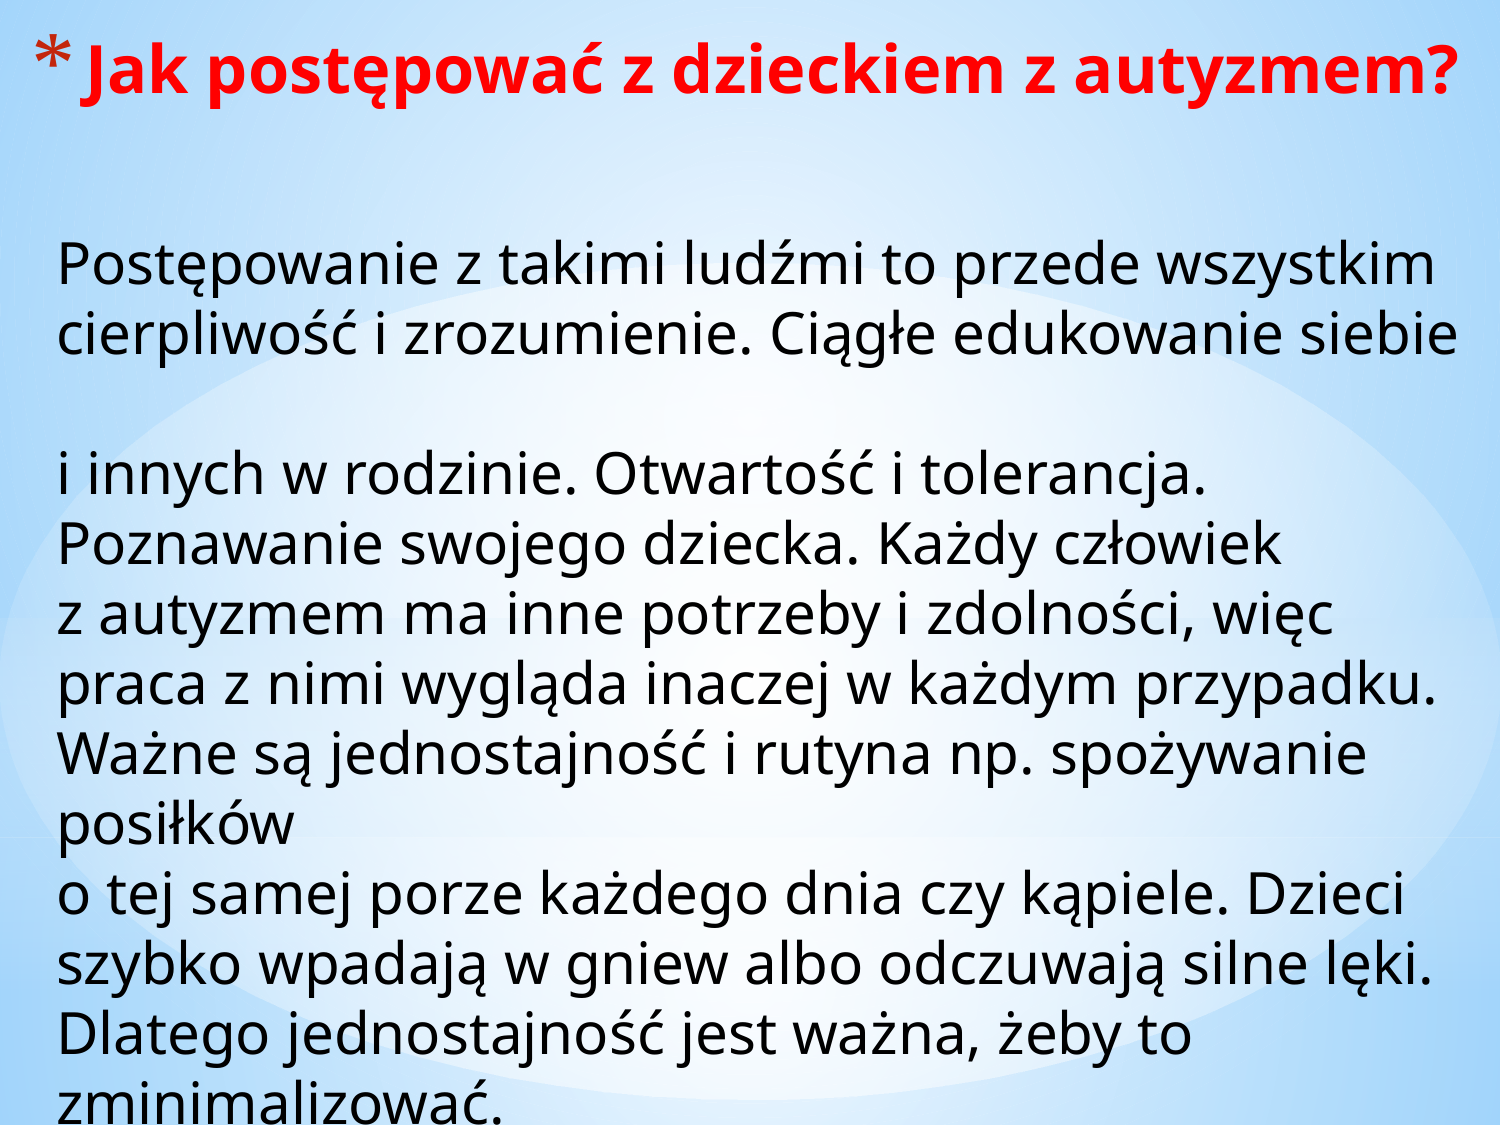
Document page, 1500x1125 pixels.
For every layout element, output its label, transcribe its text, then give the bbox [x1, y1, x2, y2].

title Jak postępować z dzieckiem z autyzmem? [17, 19, 1483, 149]
text_box Postępowanie z takimi ludźmi to przede wszystkim cierpliwość i zrozumienie. Ciągłe edukowanie siebie i innych w rodzinie. Otwartość i tolerancja. Poznawanie swojego dziecka. Każdy człowiek z autyzmem ma inne potrzeby i zdolności, więc praca z nimi wygląda inaczej w każdym przypadku. Ważne są jednostajność i rutyna np. spożywanie posiłków o tej samej porze każdego dnia czy kąpiele. Dzieci szybko wpadają w gniew albo odczuwają silne lęki. Dlatego jednostajność jest ważna, żeby to zminimalizować. [41, 148, 1483, 1125]
